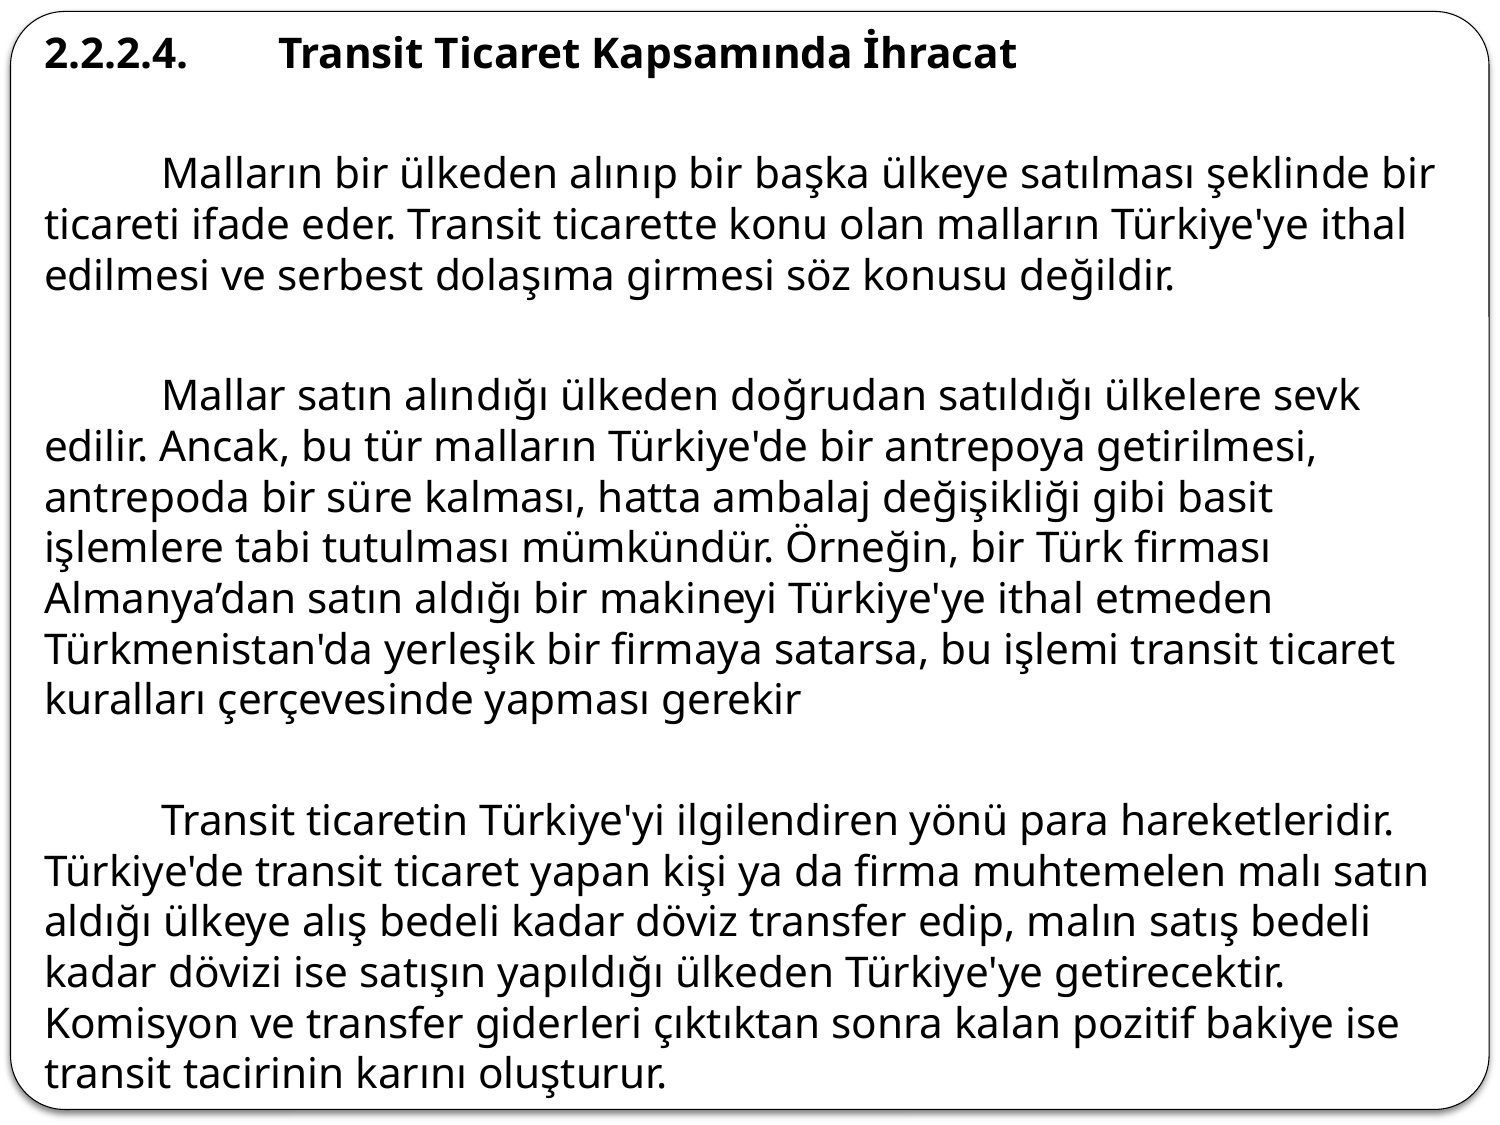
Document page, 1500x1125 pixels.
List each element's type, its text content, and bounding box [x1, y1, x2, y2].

list 2.2.2.4. Transit Ticaret Kapsamında İhracat Malların bir ülkeden alınıp bir başka ülkeye satılması şeklinde bir ticareti ifade eder. Transit ticarette konu olan malların Türkiye'ye ithal edilmesi ve serbest dolaşıma girmesi söz konusu değildir. Mallar satın alındığı ülkeden doğrudan satıldığı ülkelere sevk edilir. Ancak, bu tür malların Türkiye'de bir antrepoya getirilmesi, antrepoda bir süre kalması, hatta ambalaj değişikliği gibi basit işlemlere tabi tutulması mümkündür. Örneğin, bir Türk firması Almanya’dan satın aldığı bir makineyi Türkiye'ye ithal etmeden Türkmenistan'da yerleşik bir firmaya satarsa, bu işlemi transit ticaret kuralları çerçevesinde yapması gerekir Transit ticaretin Türkiye'yi ilgilendiren yönü para hareketleridir. Türkiye'de transit ticaret yapan kişi ya da firma muhtemelen malı satın aldığı ülkeye alış bedeli kadar döviz transfer edip, malın satış bedeli kadar dövizi ise satışın yapıldığı ülkeden Türkiye'ye getirecektir. Komisyon ve transfer giderleri çıktıktan sonra kalan pozitif bakiye ise transit tacirinin karını oluşturur. [29, 19, 1471, 1106]
